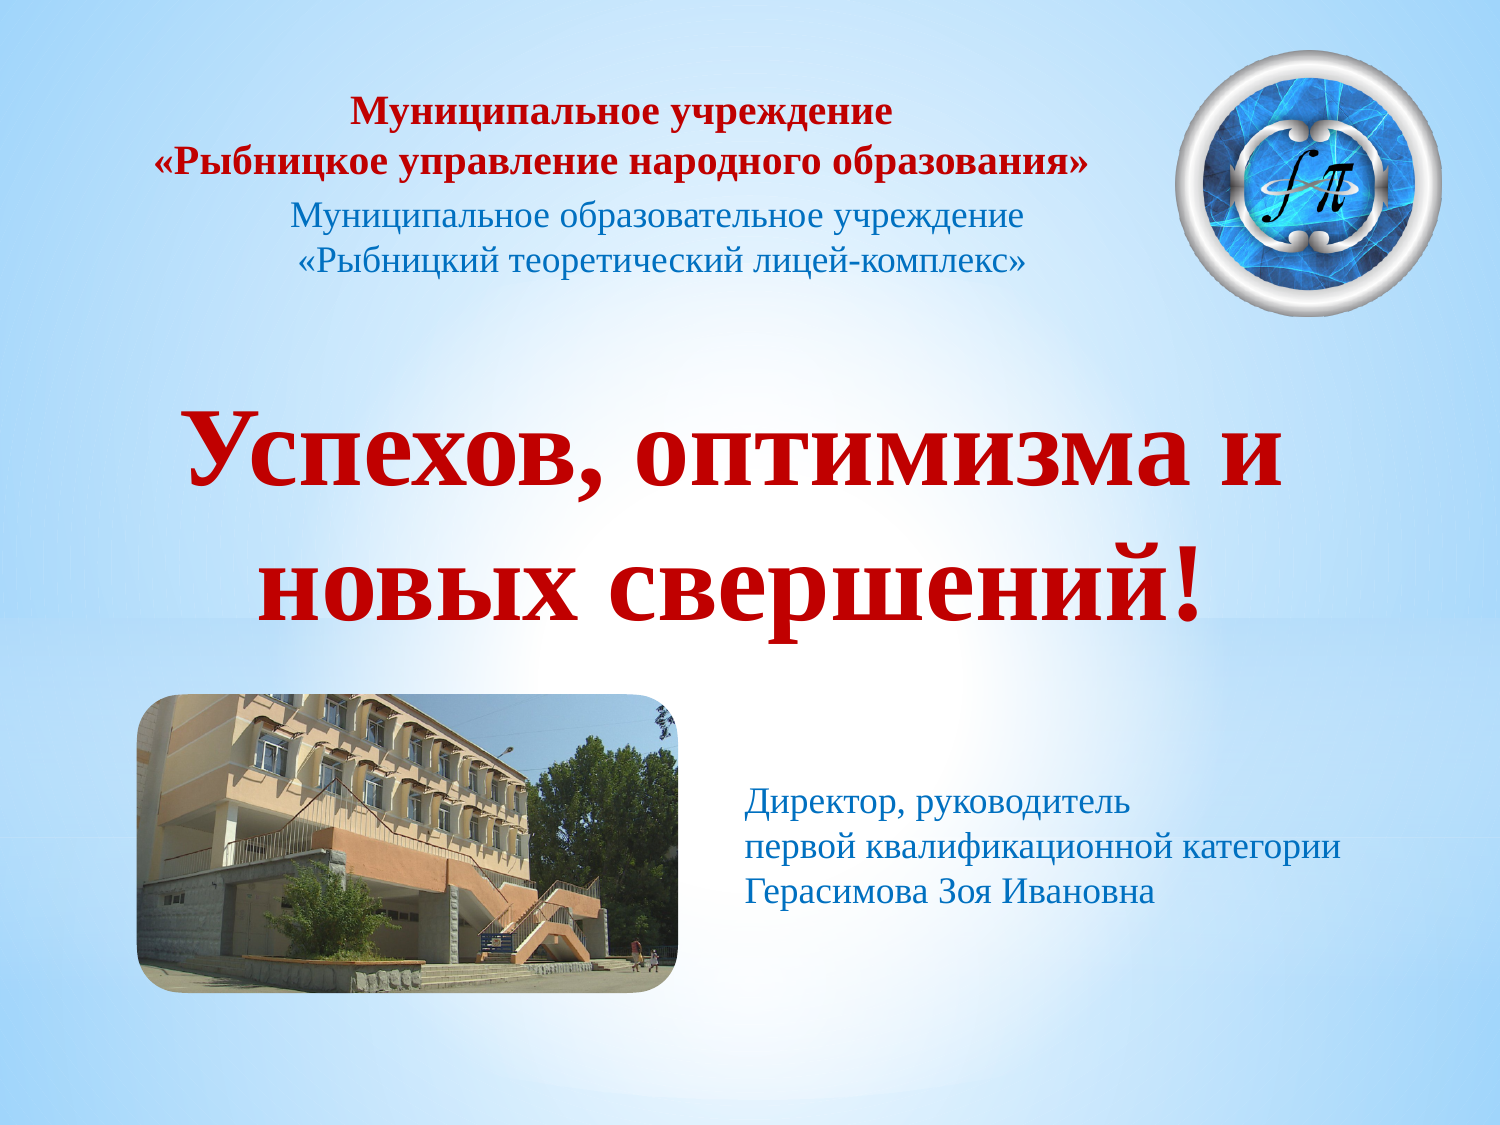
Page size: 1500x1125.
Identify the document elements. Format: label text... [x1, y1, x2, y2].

text_box Муниципальное образовательное учреждение «Рыбницкий теоретический лицей-комплекс» [175, 166, 1150, 304]
text_box Директор, руководитель первой квалификационной категории Герасимова Зоя Ивановна [737, 763, 1364, 924]
text_box Муниципальное учреждение «Рыбницкое управление народного образования» [93, 64, 1150, 202]
picture [136, 693, 679, 994]
picture [1175, 50, 1442, 317]
text_box Успехов, оптимизма и новых свершений! [75, 310, 1388, 706]
